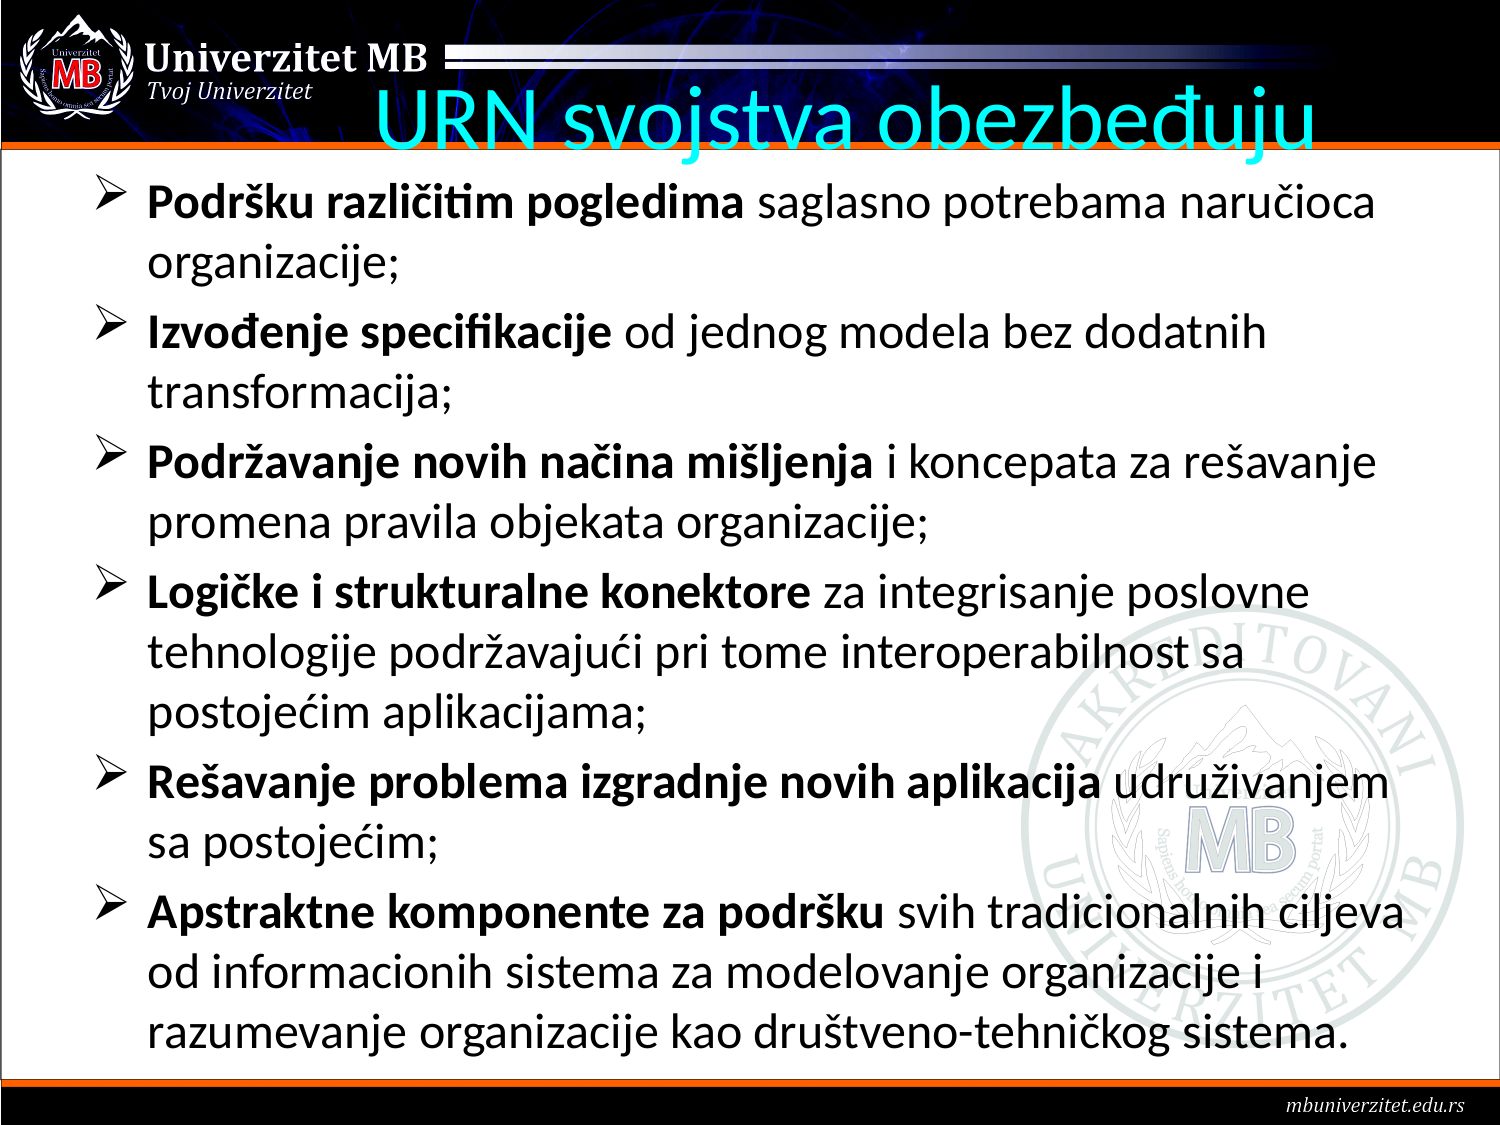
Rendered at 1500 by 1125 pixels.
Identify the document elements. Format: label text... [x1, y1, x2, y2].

list Podršku različitim pogledima saglasno potrebama naručioca organizacije; Izvođenje specifikacije od jednog modela bez dodatnih transformacija; Podržavanje novih načina mišljenja i koncepata za rešavanje promena pravila objekata organizacije; Logičke i strukturalne konektore za integrisanje poslovne tehnologije podržavajući pri tome interoperabilnost sa postojećim aplikacijama; Rešavanje problema izgradnje novih aplikacija udruživanjem sa postojećim; Apstraktne komponente za podršku svih tradicionalnih ciljeva od informacionih sistema za modelovanje organizacije i razumevanje organizacije kao društveno-tehničkog sistema. [76, 160, 1427, 1059]
title URN svojstva obezbeđuju [171, 19, 1500, 207]
picture [0, 0, 1500, 1125]
